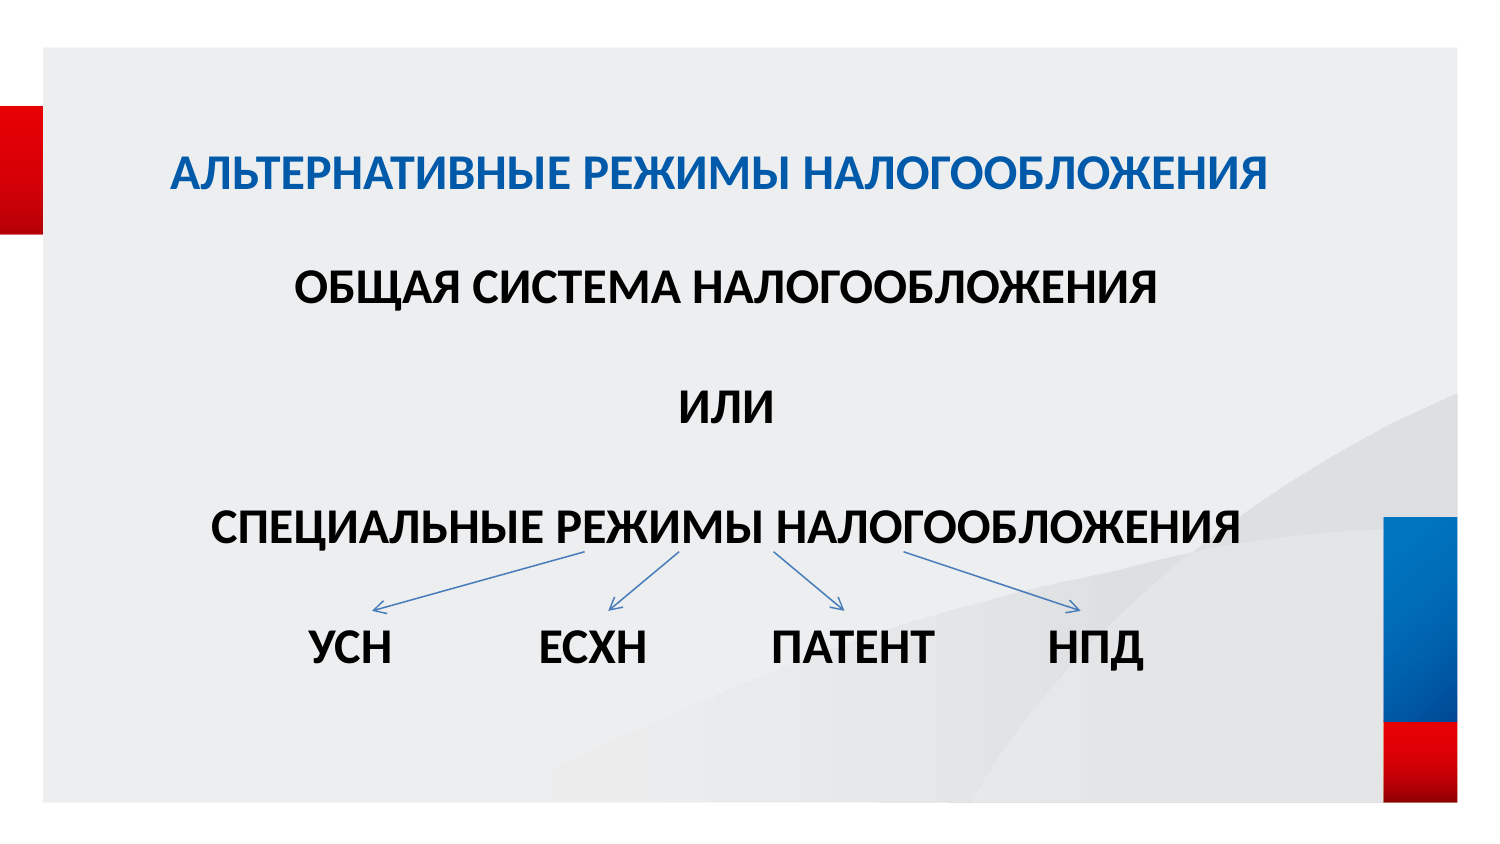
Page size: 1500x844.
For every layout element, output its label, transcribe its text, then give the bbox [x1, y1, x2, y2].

picture [0, 0, 1500, 844]
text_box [903, 551, 1081, 612]
title АЛЬТЕРНАТИВНЫЕ РЕЖИМЫ НАЛОГООБЛОЖЕНИЯ [100, 91, 1339, 247]
list ОБЩАЯ СИСТЕМА НАЛОГООБЛОЖЕНИЯ ИЛИ СПЕЦИАЛЬНЫЕ РЕЖИМЫ НАЛОГООБЛОЖЕНИЯ УСН ЕСХН ПАТЕНТ НПД [100, 246, 1353, 773]
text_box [773, 551, 845, 612]
slide_number [1378, 721, 1462, 806]
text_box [371, 551, 585, 612]
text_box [607, 551, 680, 612]
